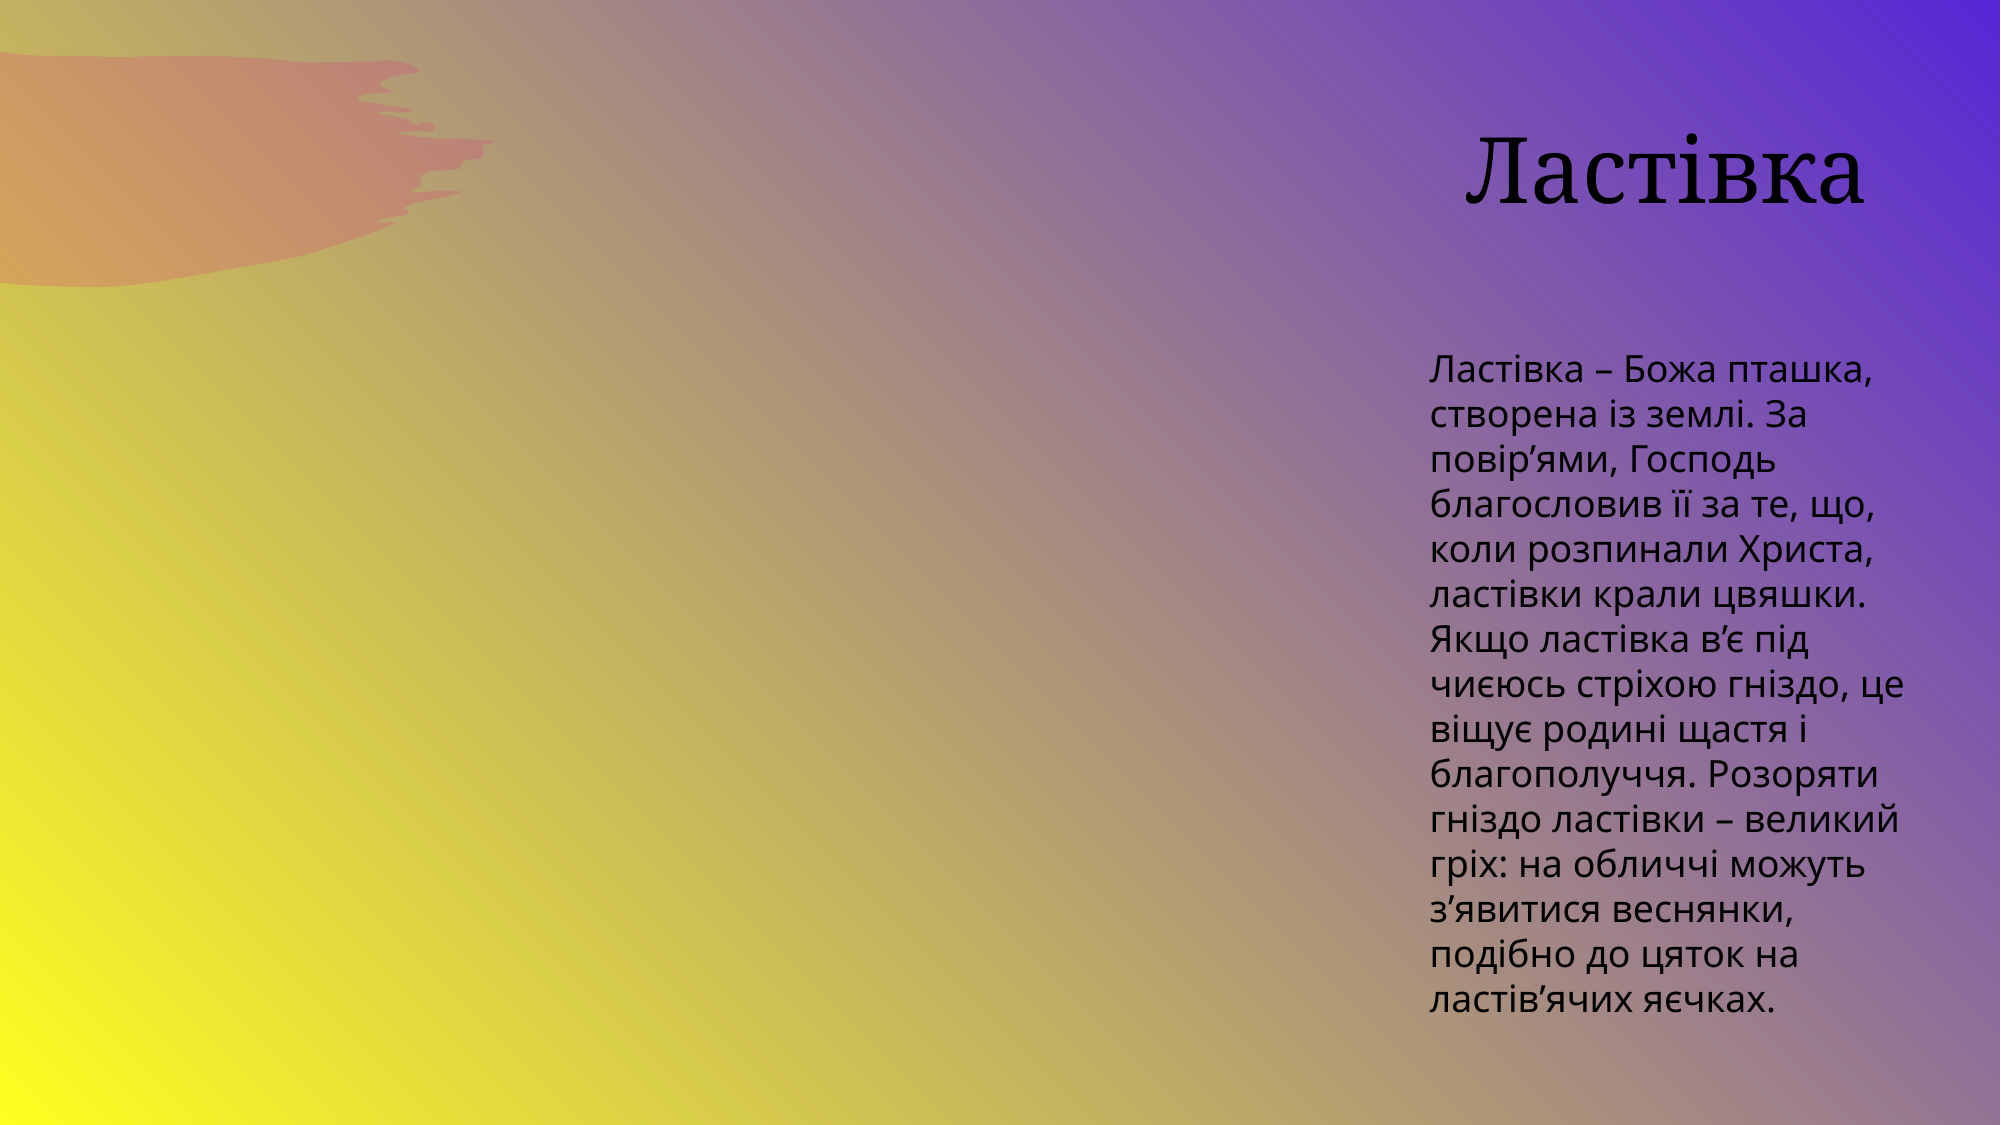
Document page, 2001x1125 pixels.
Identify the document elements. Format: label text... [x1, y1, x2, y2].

text_box Ластівка – Божа пташка, створена із землі. За повір’ями, Господь благословив її за те, що, коли розпинали Христа, ластівки крали цвяшки. Якщо ластівка в’є під чиєюсь стріхою гніздо, це віщує родині щастя і благополуччя. Розоряти гніздо ластівки – великий гріх: на обличчі можуть з’явитися веснянки, подібно до цяток на ластів’ячих яєчках. [1414, 337, 1964, 1028]
text_box Ластівка [1371, 104, 1964, 230]
